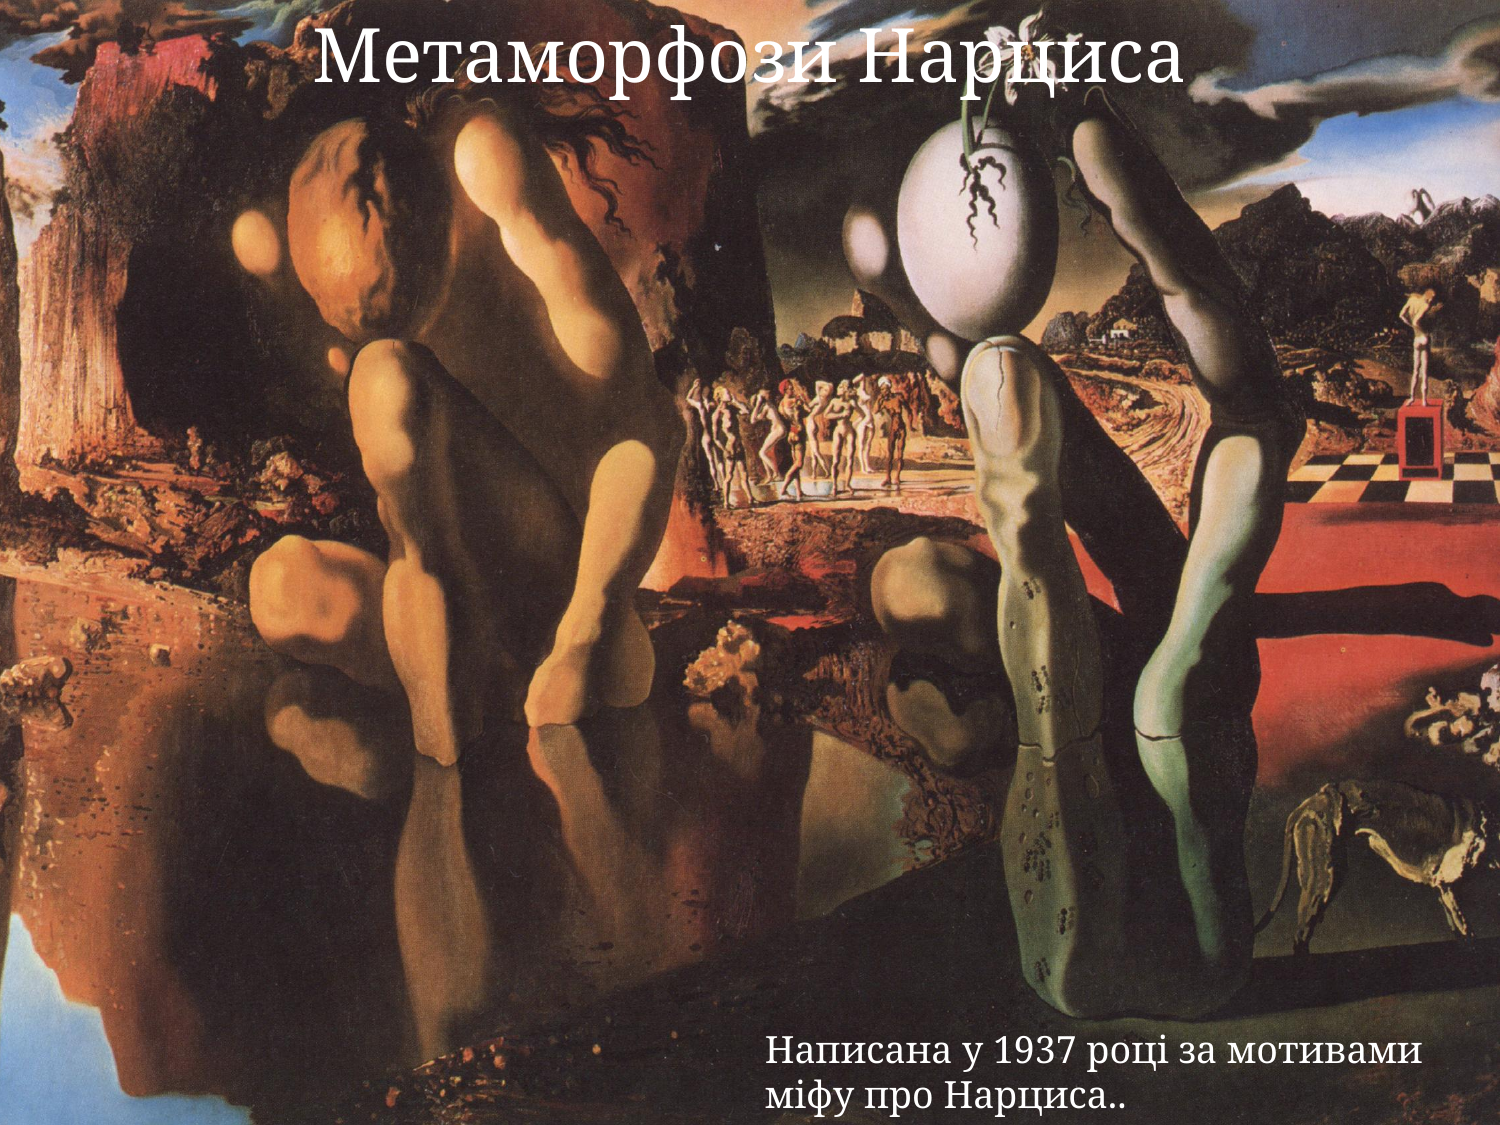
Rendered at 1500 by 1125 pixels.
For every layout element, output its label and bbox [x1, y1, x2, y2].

list [0, 0, 1500, 1125]
